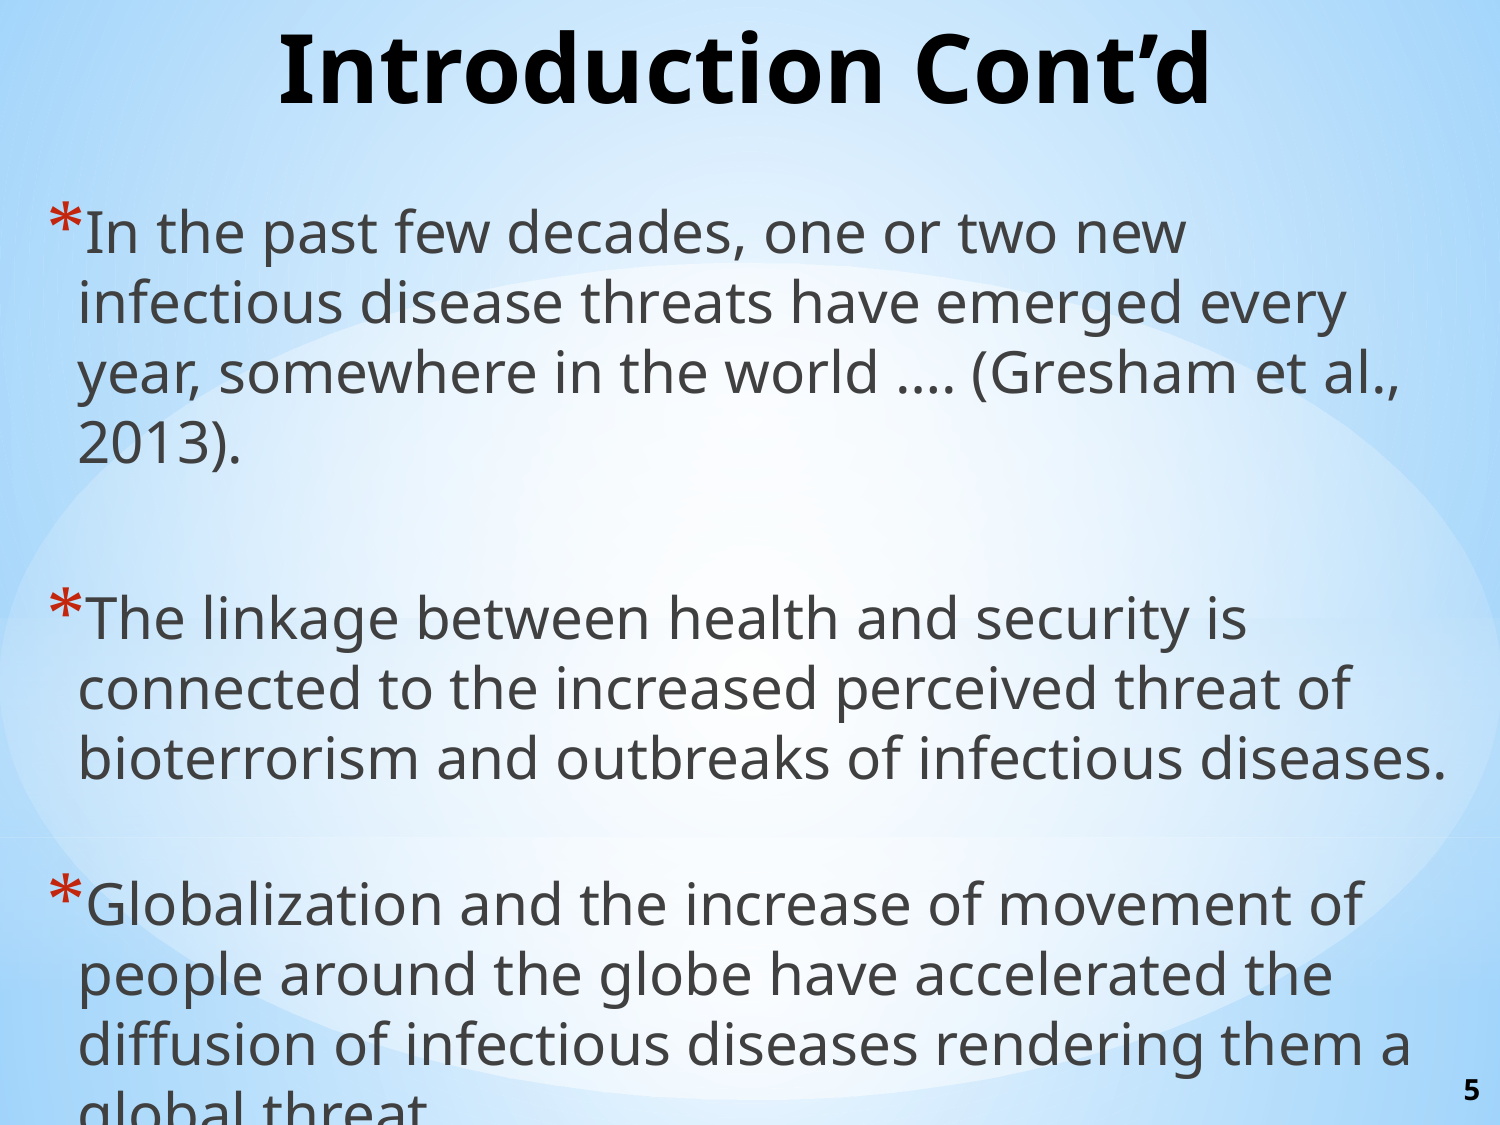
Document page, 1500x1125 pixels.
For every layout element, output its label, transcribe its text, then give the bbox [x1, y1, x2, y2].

list In the past few decades, one or two new infectious disease threats have emerged every year, somewhere in the world …. (Gresham et al., 2013). The linkage between health and security is connected to the increased perceived threat of bioterrorism and outbreaks of infectious diseases. Globalization and the increase of movement of people around the globe have accelerated the diffusion of infectious diseases rendering them a global threat. [24, 187, 1475, 1100]
title Introduction Cont’d [212, 0, 1281, 187]
slide_number 5 [1195, 1061, 1496, 1121]
